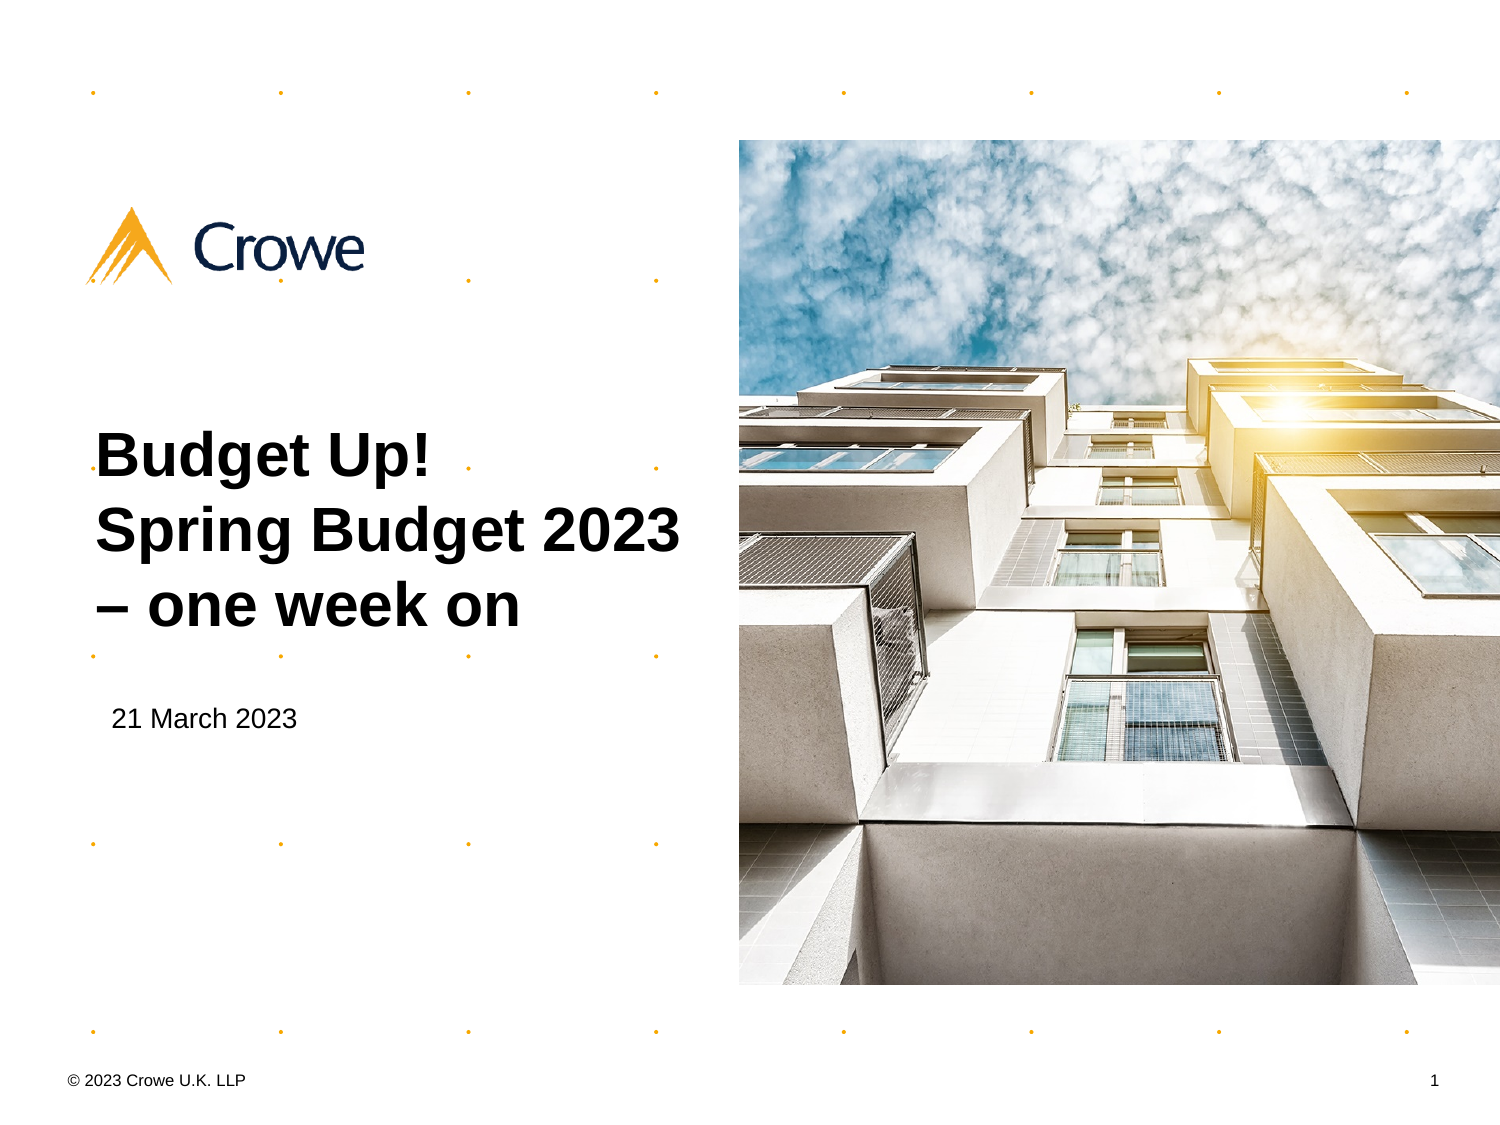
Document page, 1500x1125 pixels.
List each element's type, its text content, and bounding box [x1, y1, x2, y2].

picture [85, 207, 364, 285]
text_box 21 March 2023 [96, 693, 660, 742]
list Budget Up! Spring Budget 2023 – one week on [95, 401, 695, 653]
picture [738, 140, 1500, 985]
